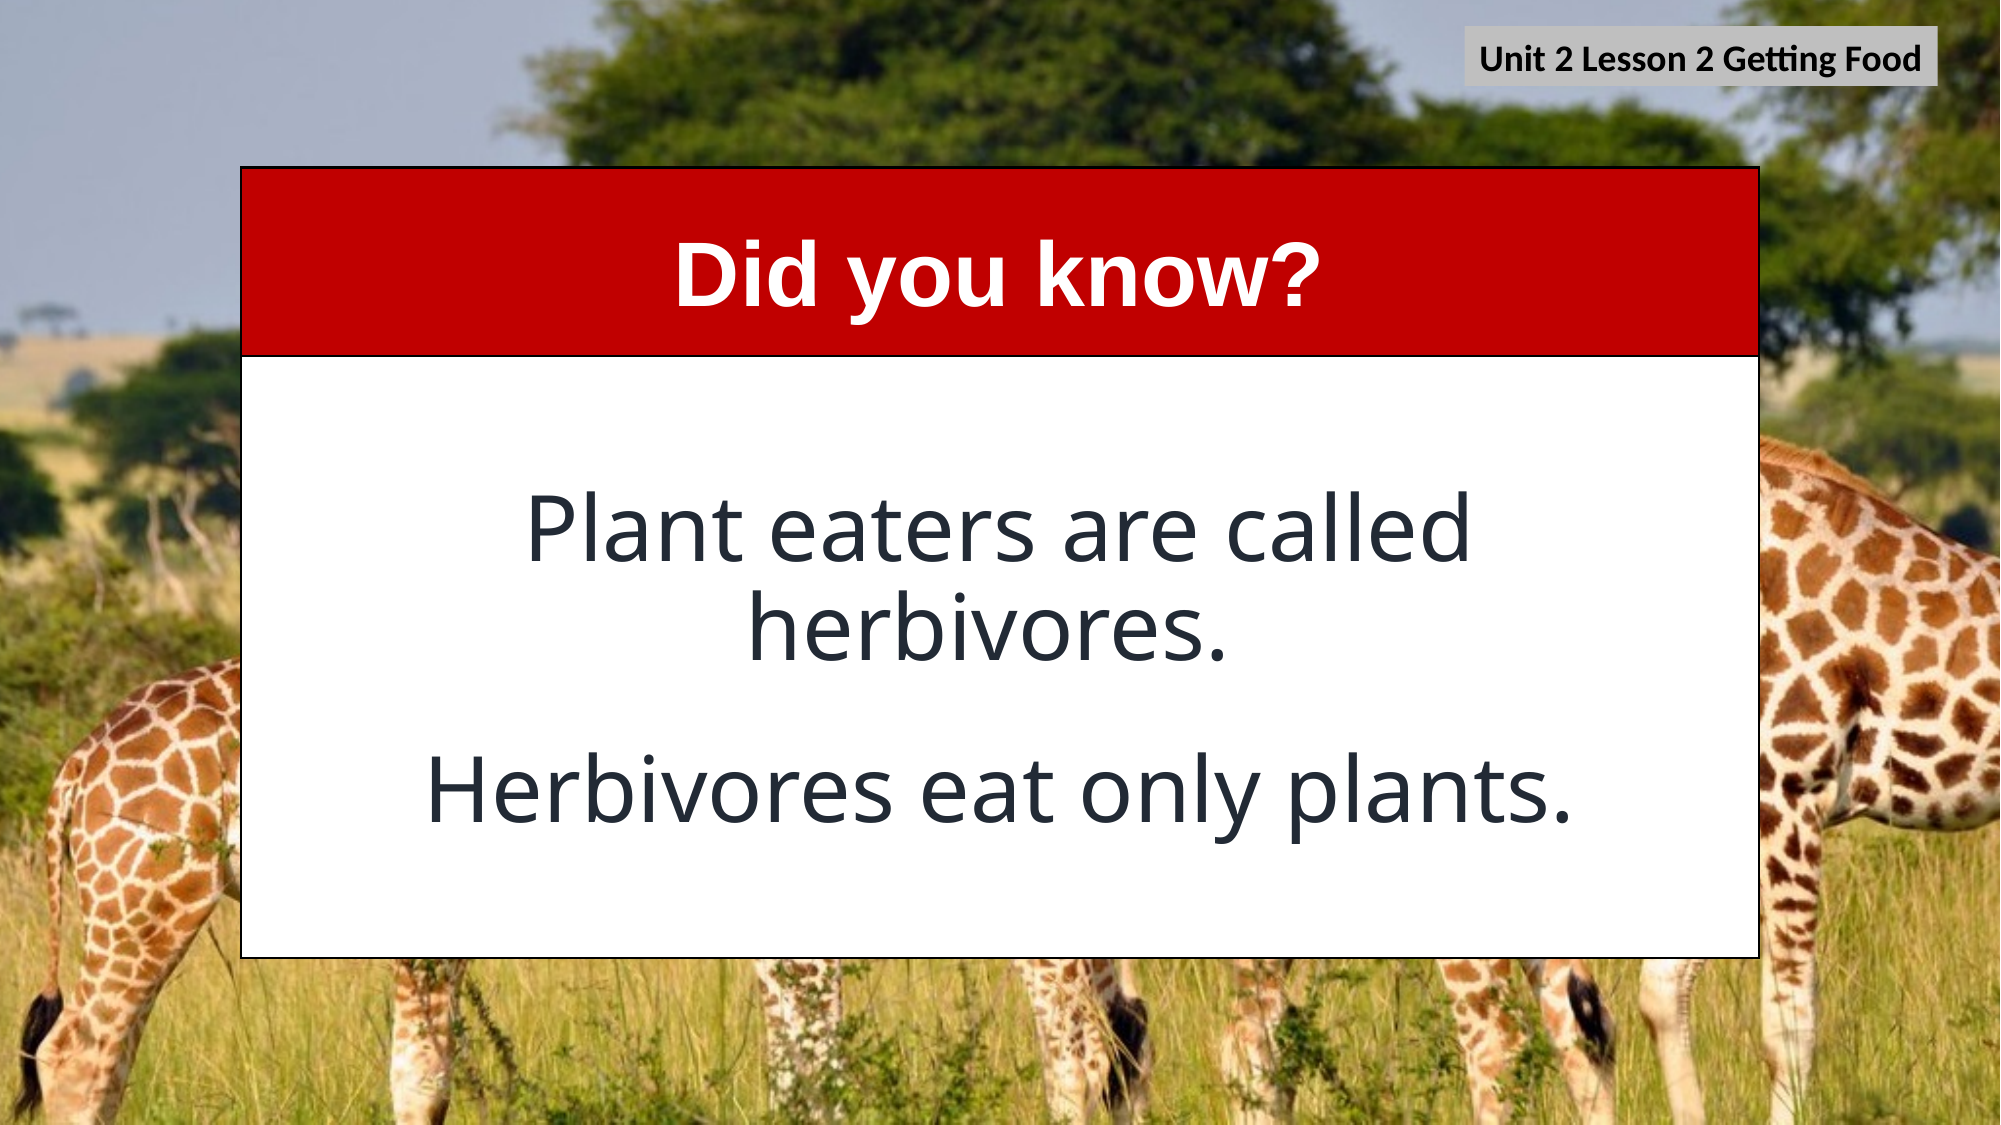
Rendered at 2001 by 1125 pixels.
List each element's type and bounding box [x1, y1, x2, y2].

text_box [240, 167, 1760, 958]
picture [0, 0, 2000, 1125]
text_box [249, 125, 1750, 850]
